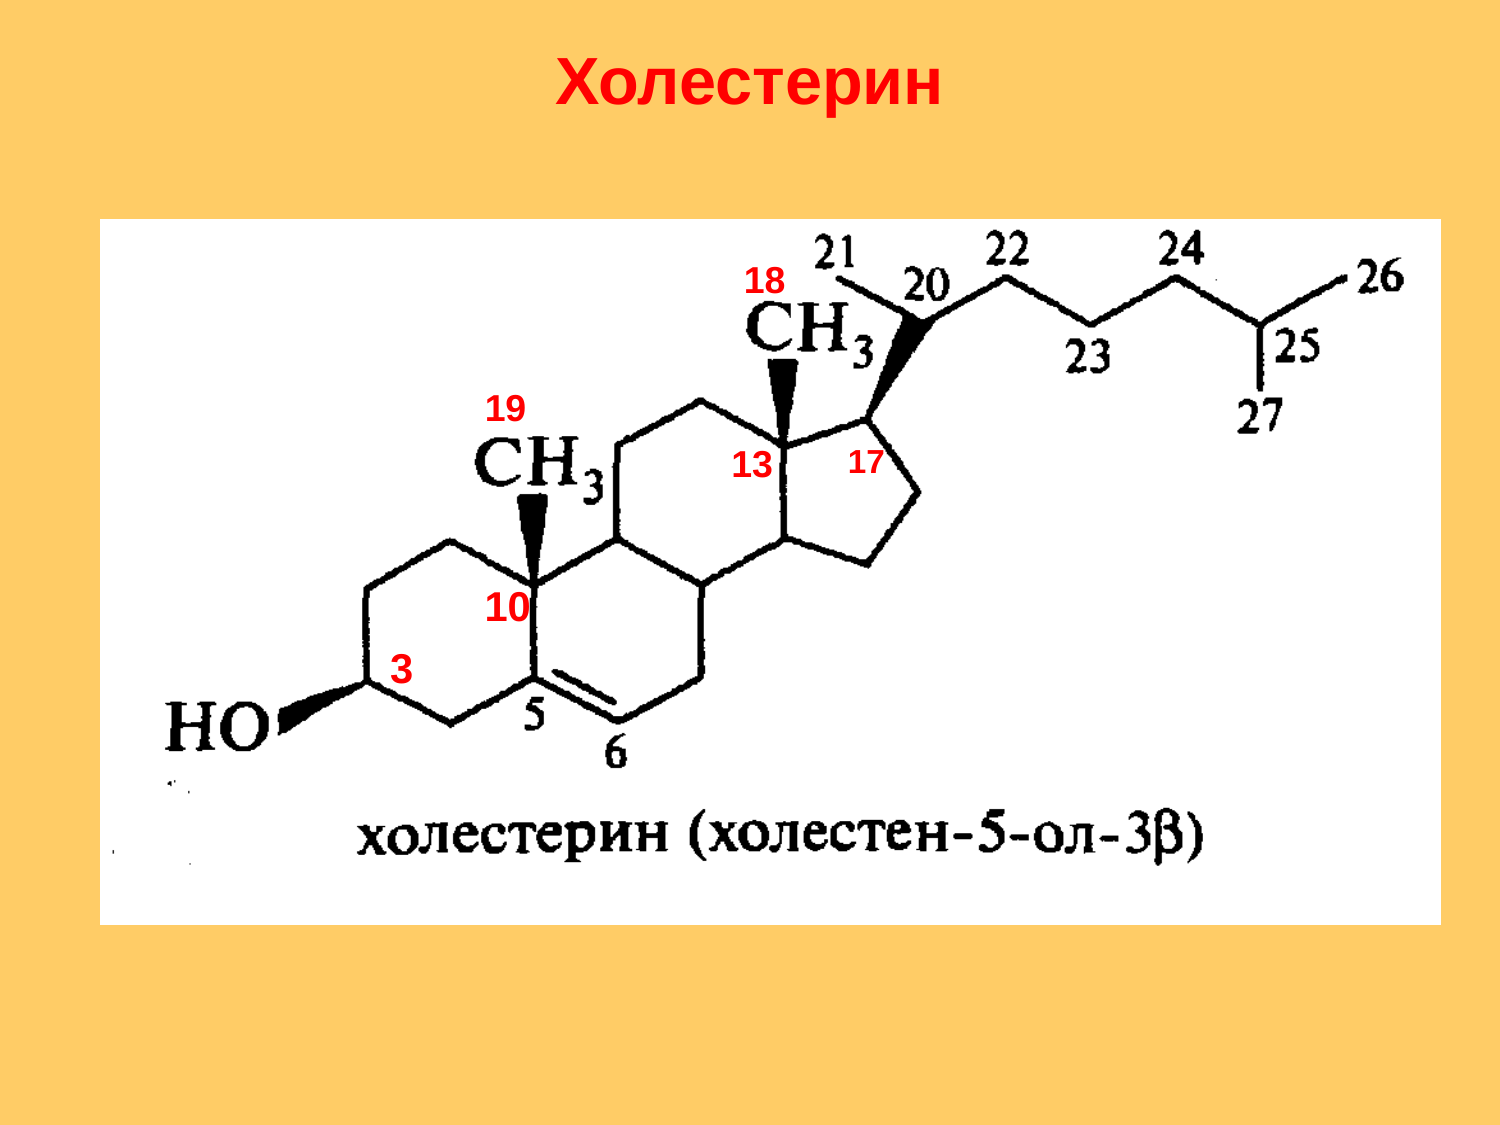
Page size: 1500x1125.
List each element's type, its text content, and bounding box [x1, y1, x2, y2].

text_box Холестерин [540, 30, 1001, 206]
picture [100, 219, 1442, 926]
